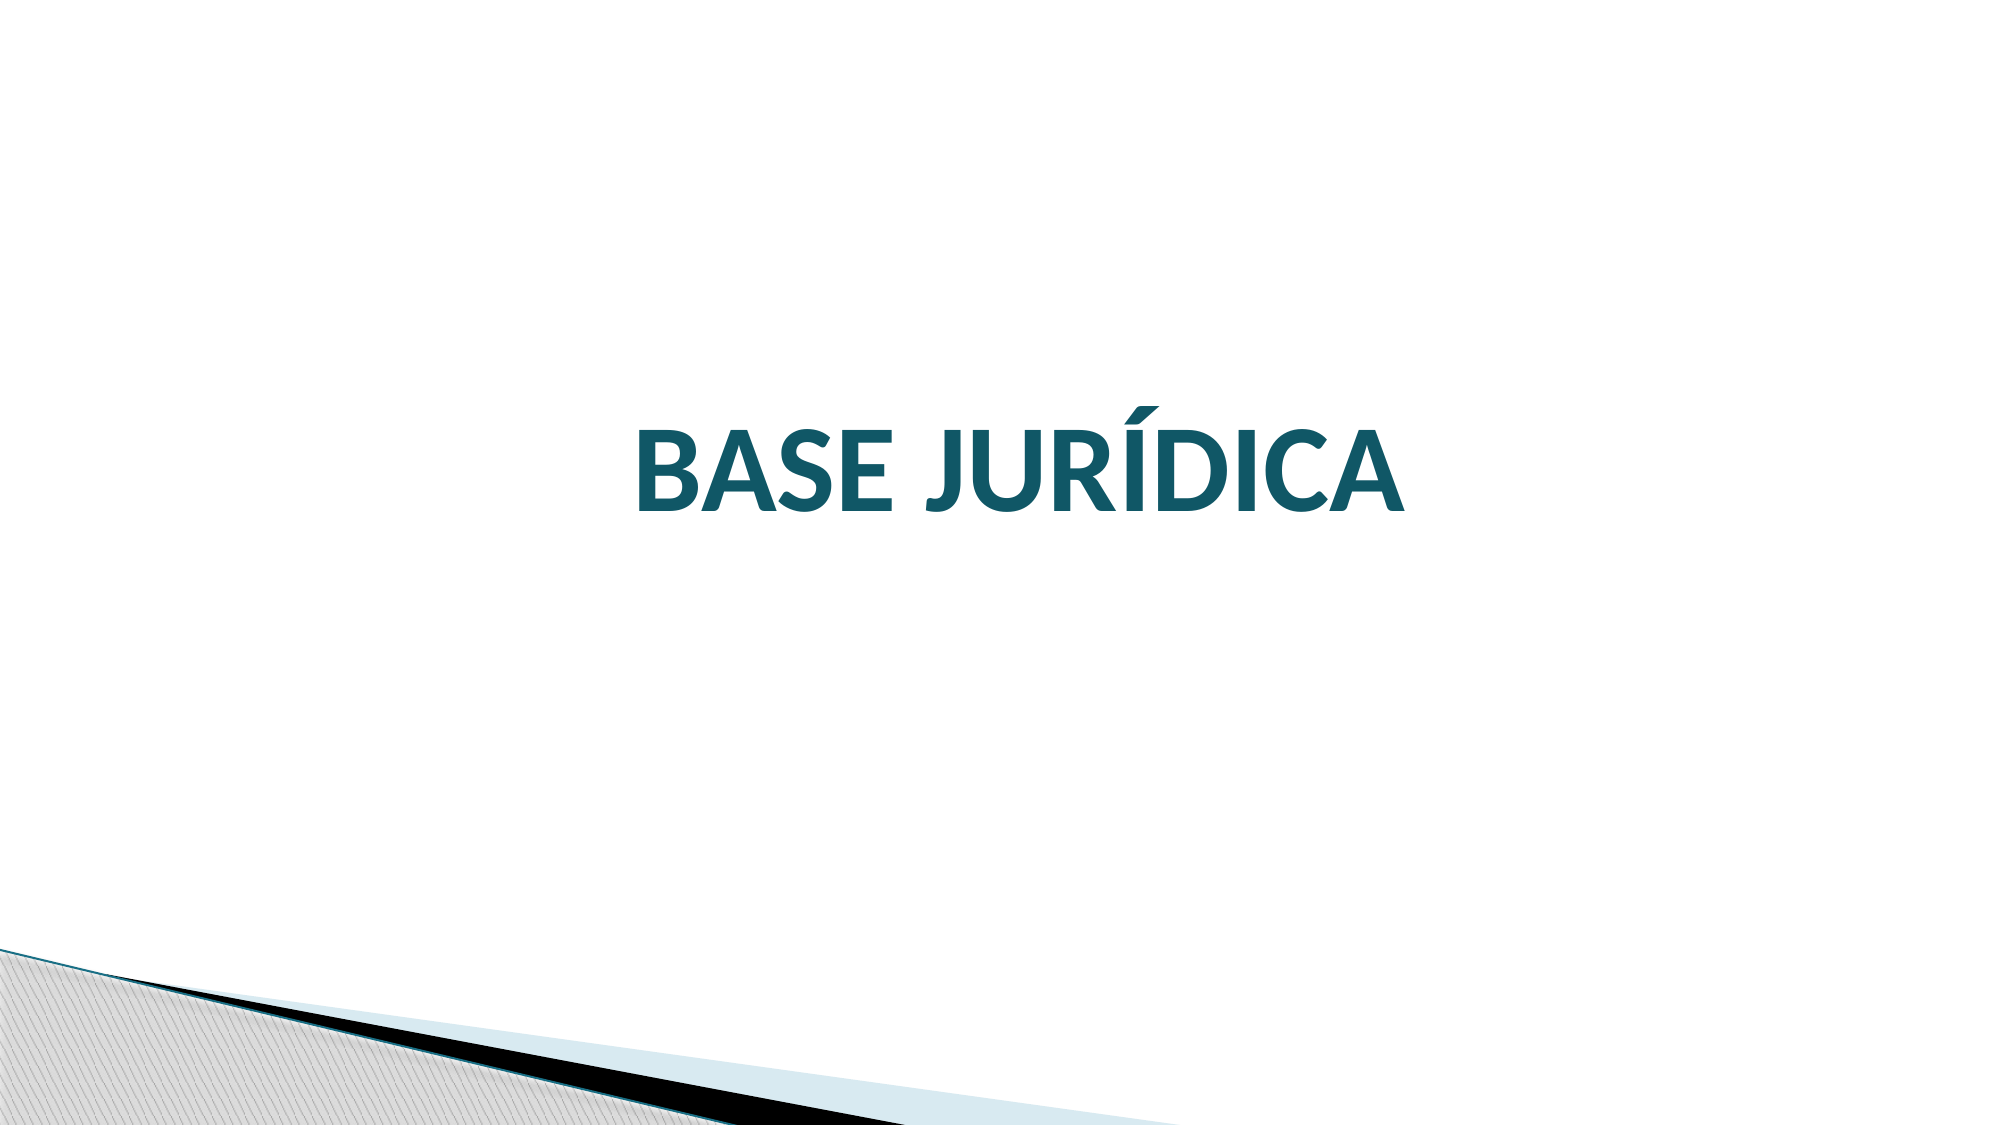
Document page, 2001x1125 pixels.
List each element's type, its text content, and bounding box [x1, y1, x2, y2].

list BASE JURÍDICA [335, 243, 1686, 776]
